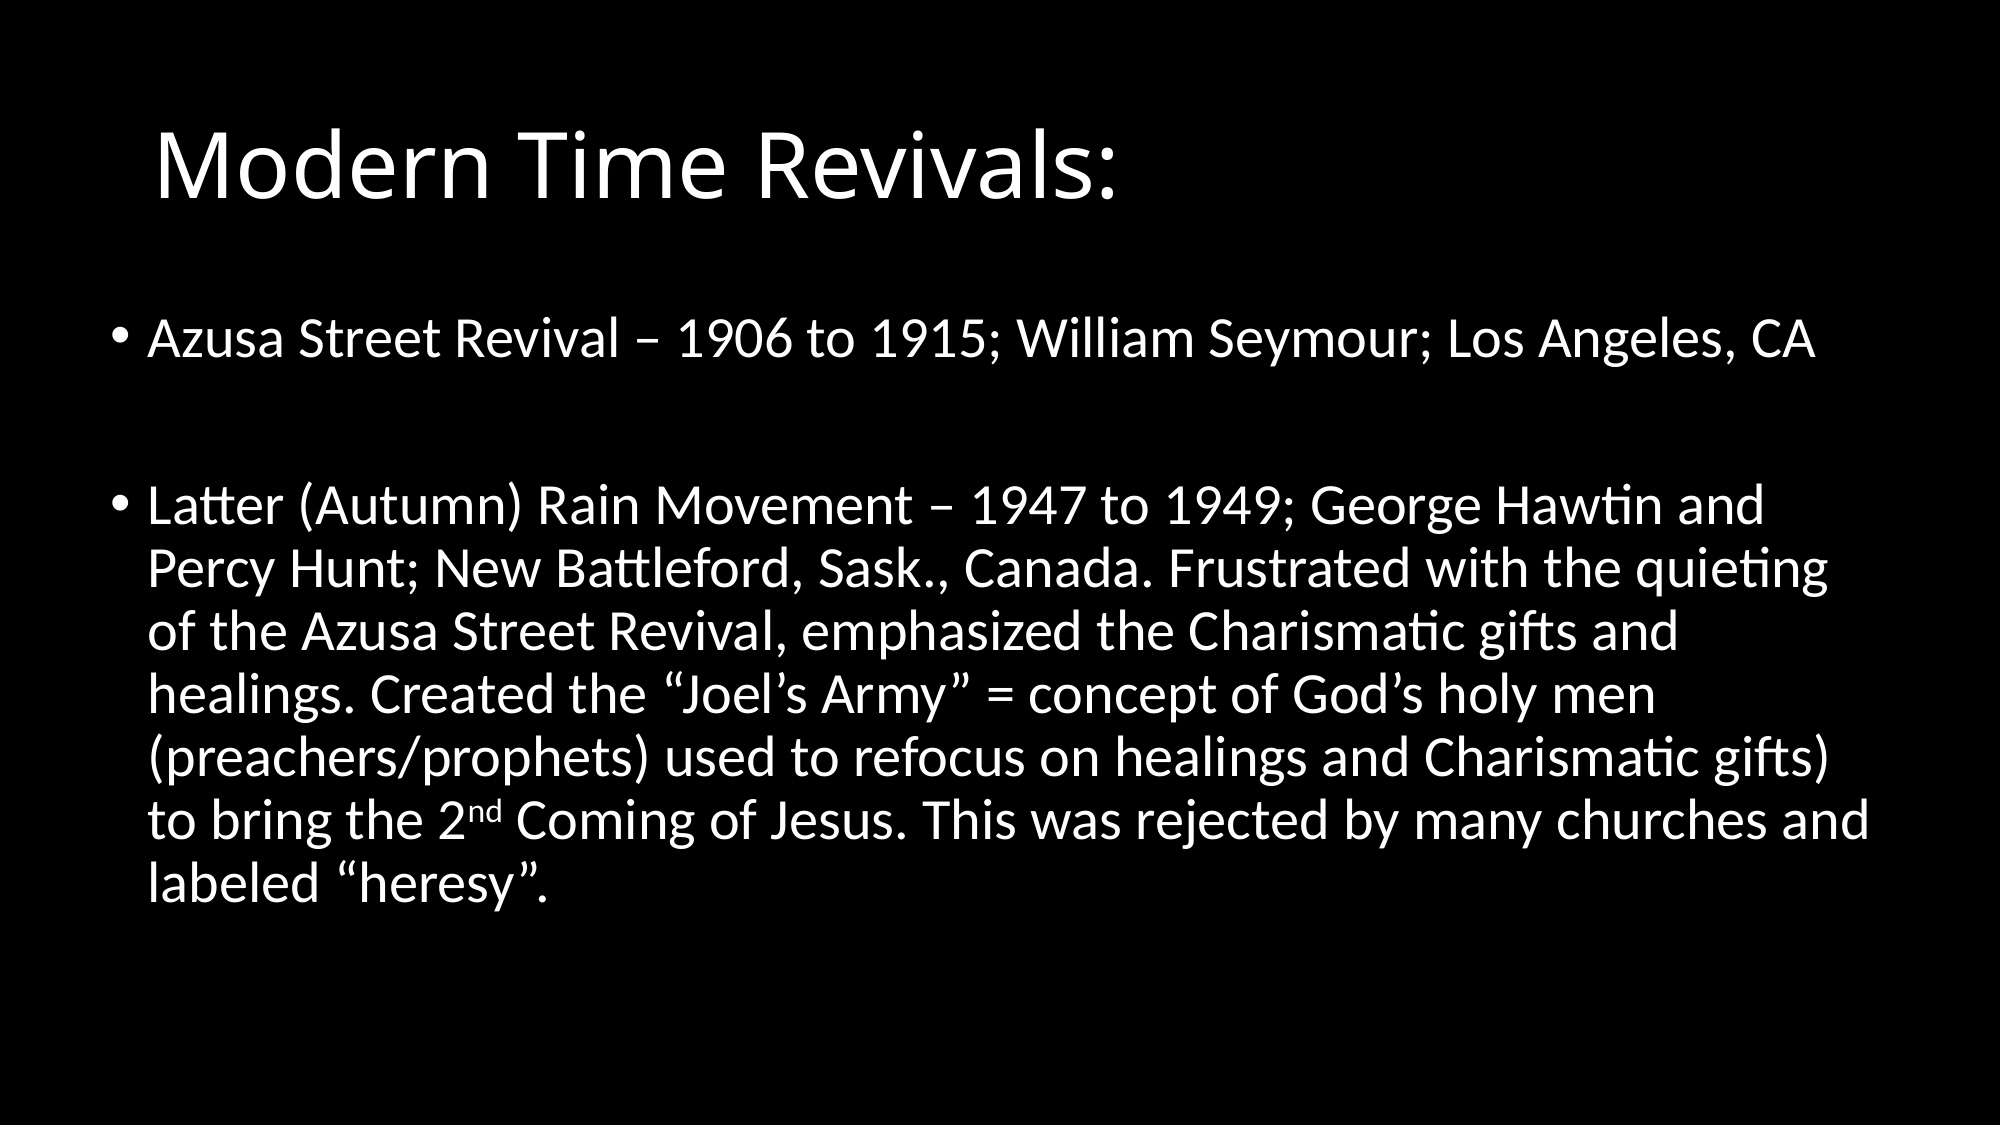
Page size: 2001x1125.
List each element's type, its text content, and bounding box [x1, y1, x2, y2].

list Azusa Street Revival – 1906 to 1915; William Seymour; Los Angeles, CA Latter (Autumn) Rain Movement – 1947 to 1949; George Hawtin and Percy Hunt; New Battleford, Sask., Canada. Frustrated with the quieting of the Azusa Street Revival, emphasized the Charismatic gifts and healings. Created the “Joel’s Army” = concept of God’s holy men (preachers/prophets) used to refocus on healings and Charismatic gifts) to bring the 2nd Coming of Jesus. This was rejected by many churches and labeled “heresy”. [95, 299, 1892, 1014]
title Modern Time Revivals: [137, 59, 1863, 278]
